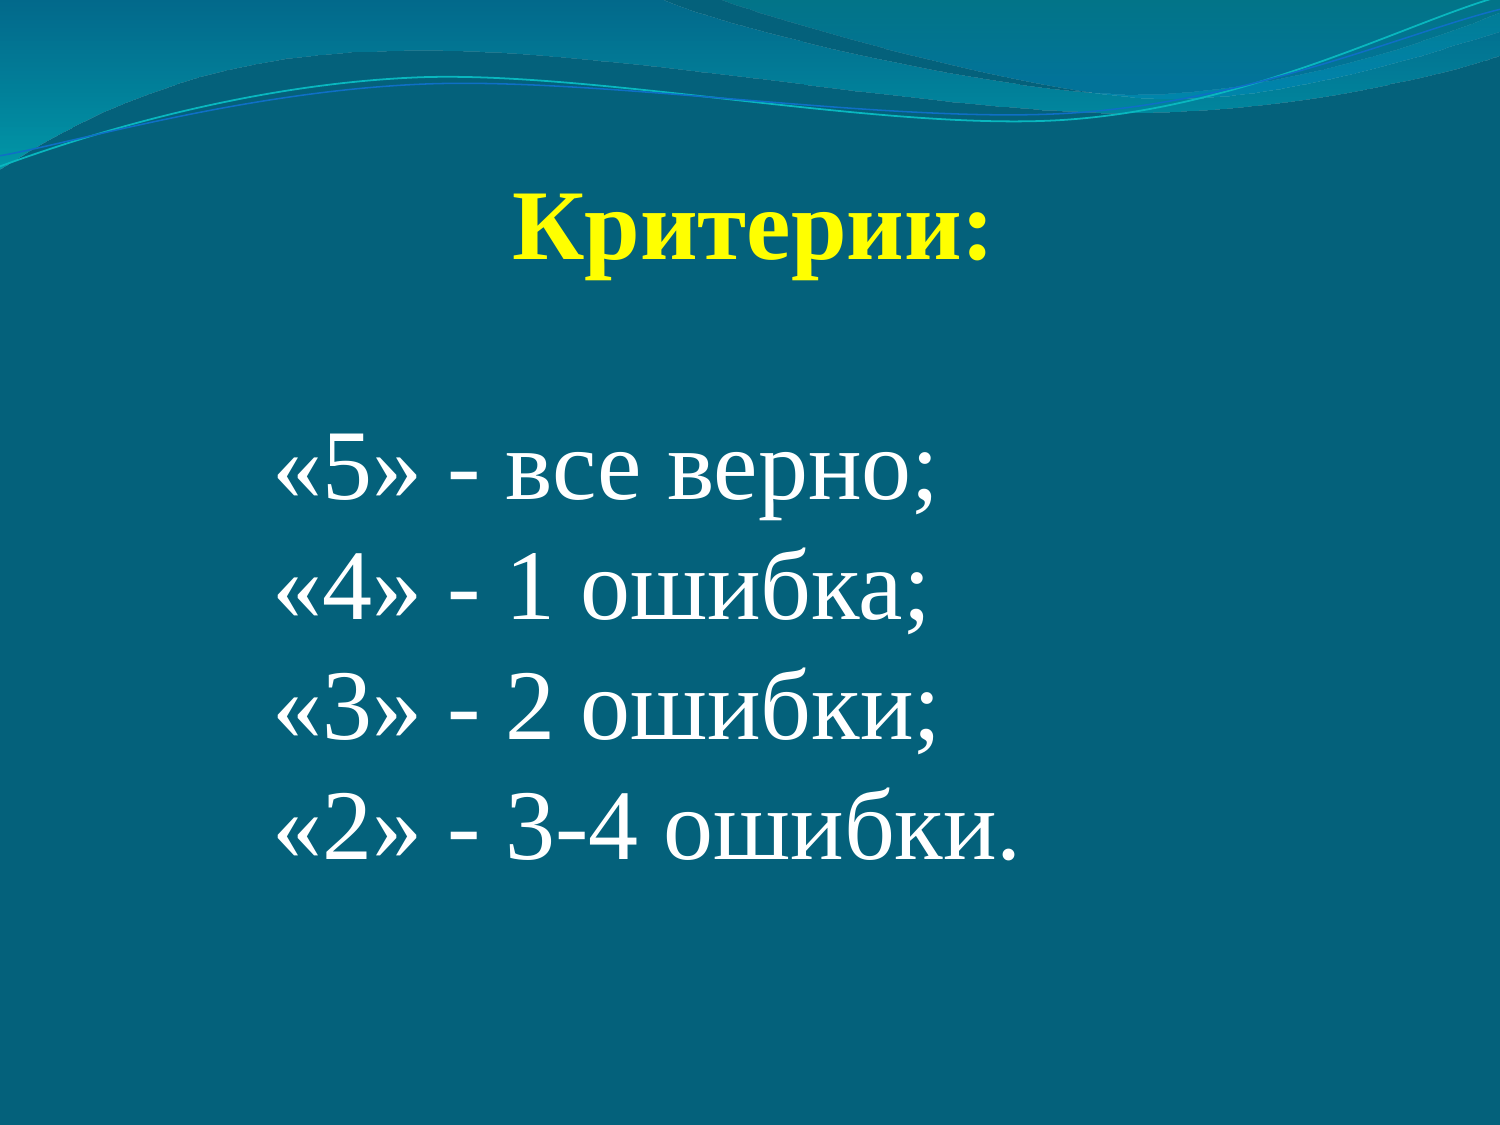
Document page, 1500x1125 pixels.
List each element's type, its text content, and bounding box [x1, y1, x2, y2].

text_box Критерии: «5» - все верно; «4» - 1 ошибка; «3» - 2 ошибки; «2» - 3-4 ошибки. [257, 152, 1266, 887]
